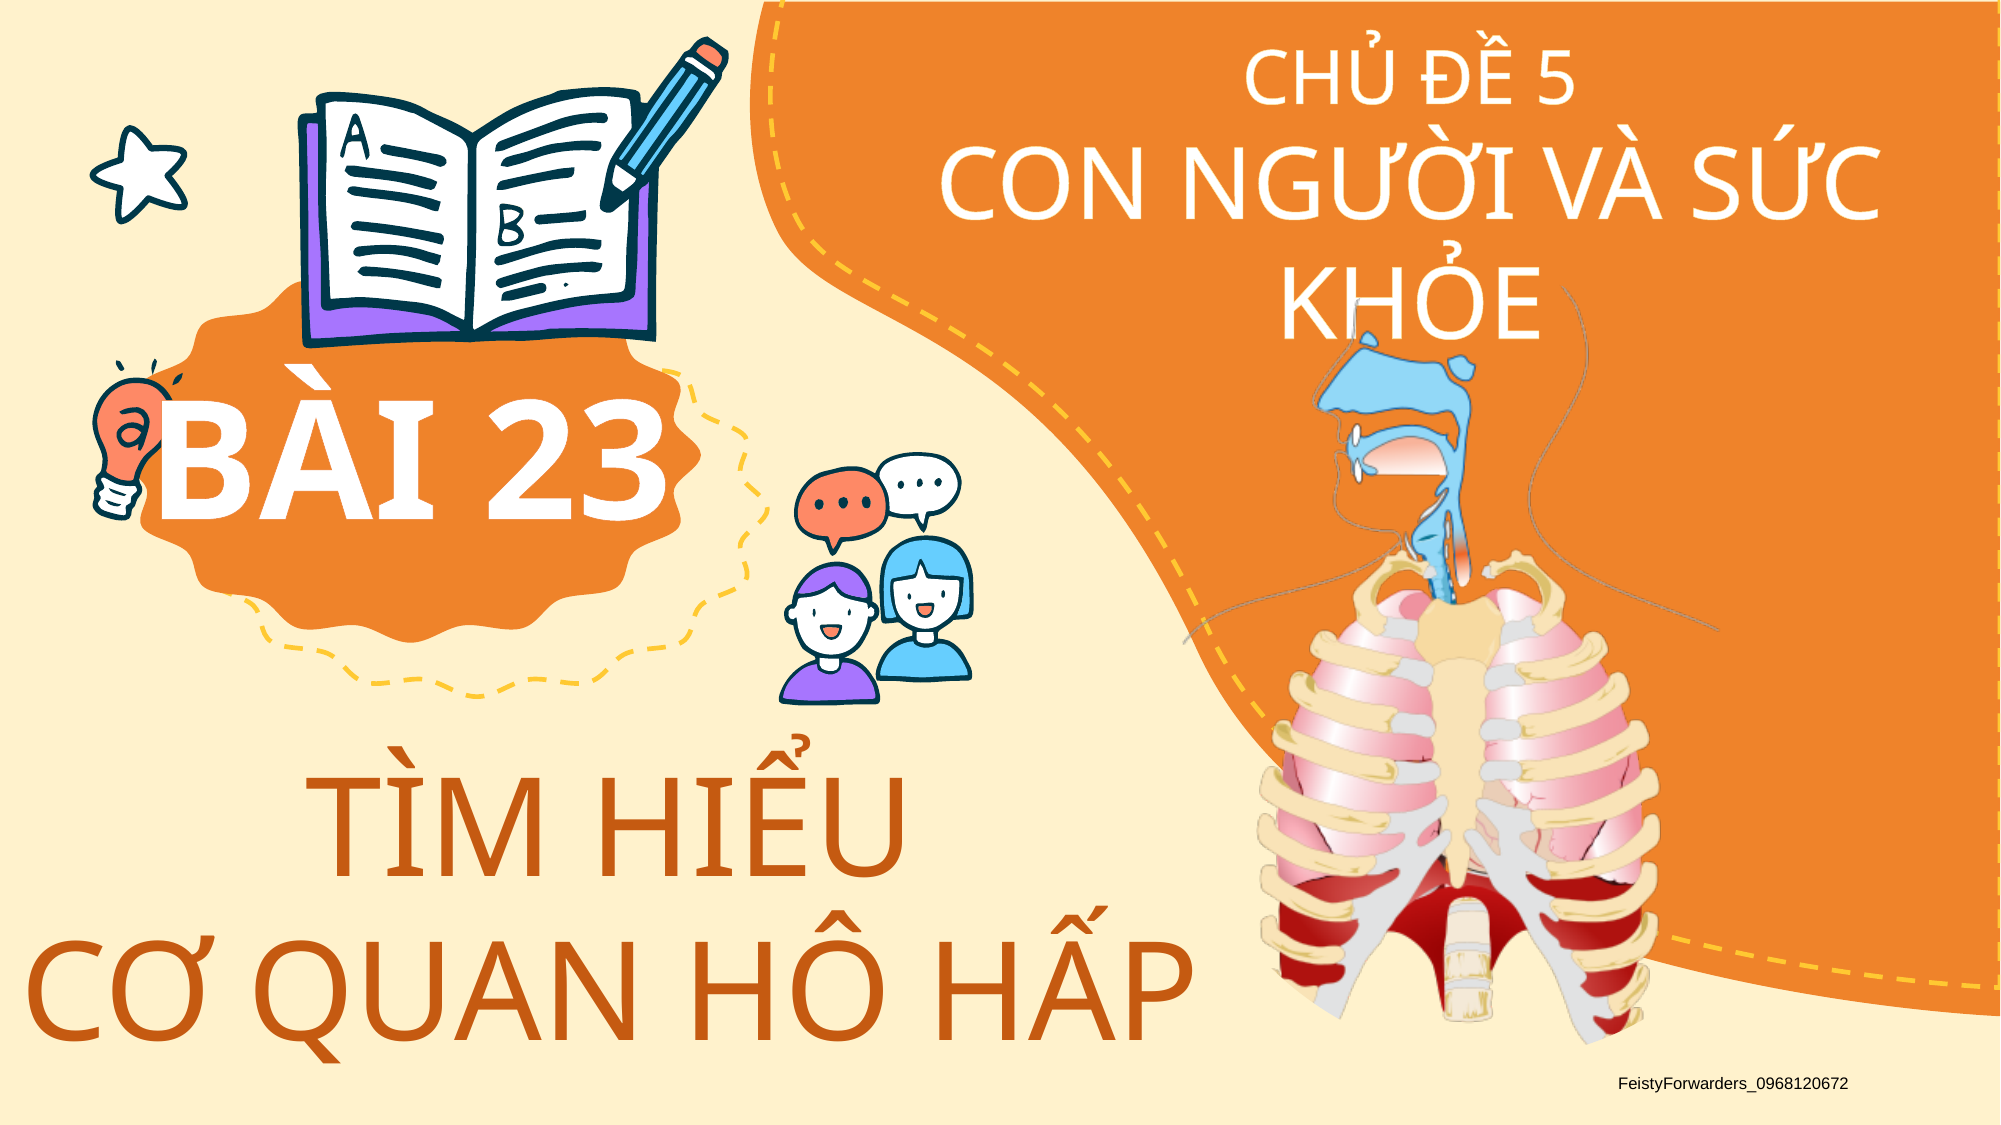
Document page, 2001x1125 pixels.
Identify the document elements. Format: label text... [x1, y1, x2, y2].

text_box CHỦ ĐỀ 5 CON NGƯỜI VÀ SỨC KHỎE [820, 21, 2000, 367]
text_box TÌM HIỂU CƠ QUAN HÔ HẤP [0, 731, 1290, 1076]
picture [1147, 267, 1836, 1061]
text_box BÀI 23 [99, 345, 720, 561]
